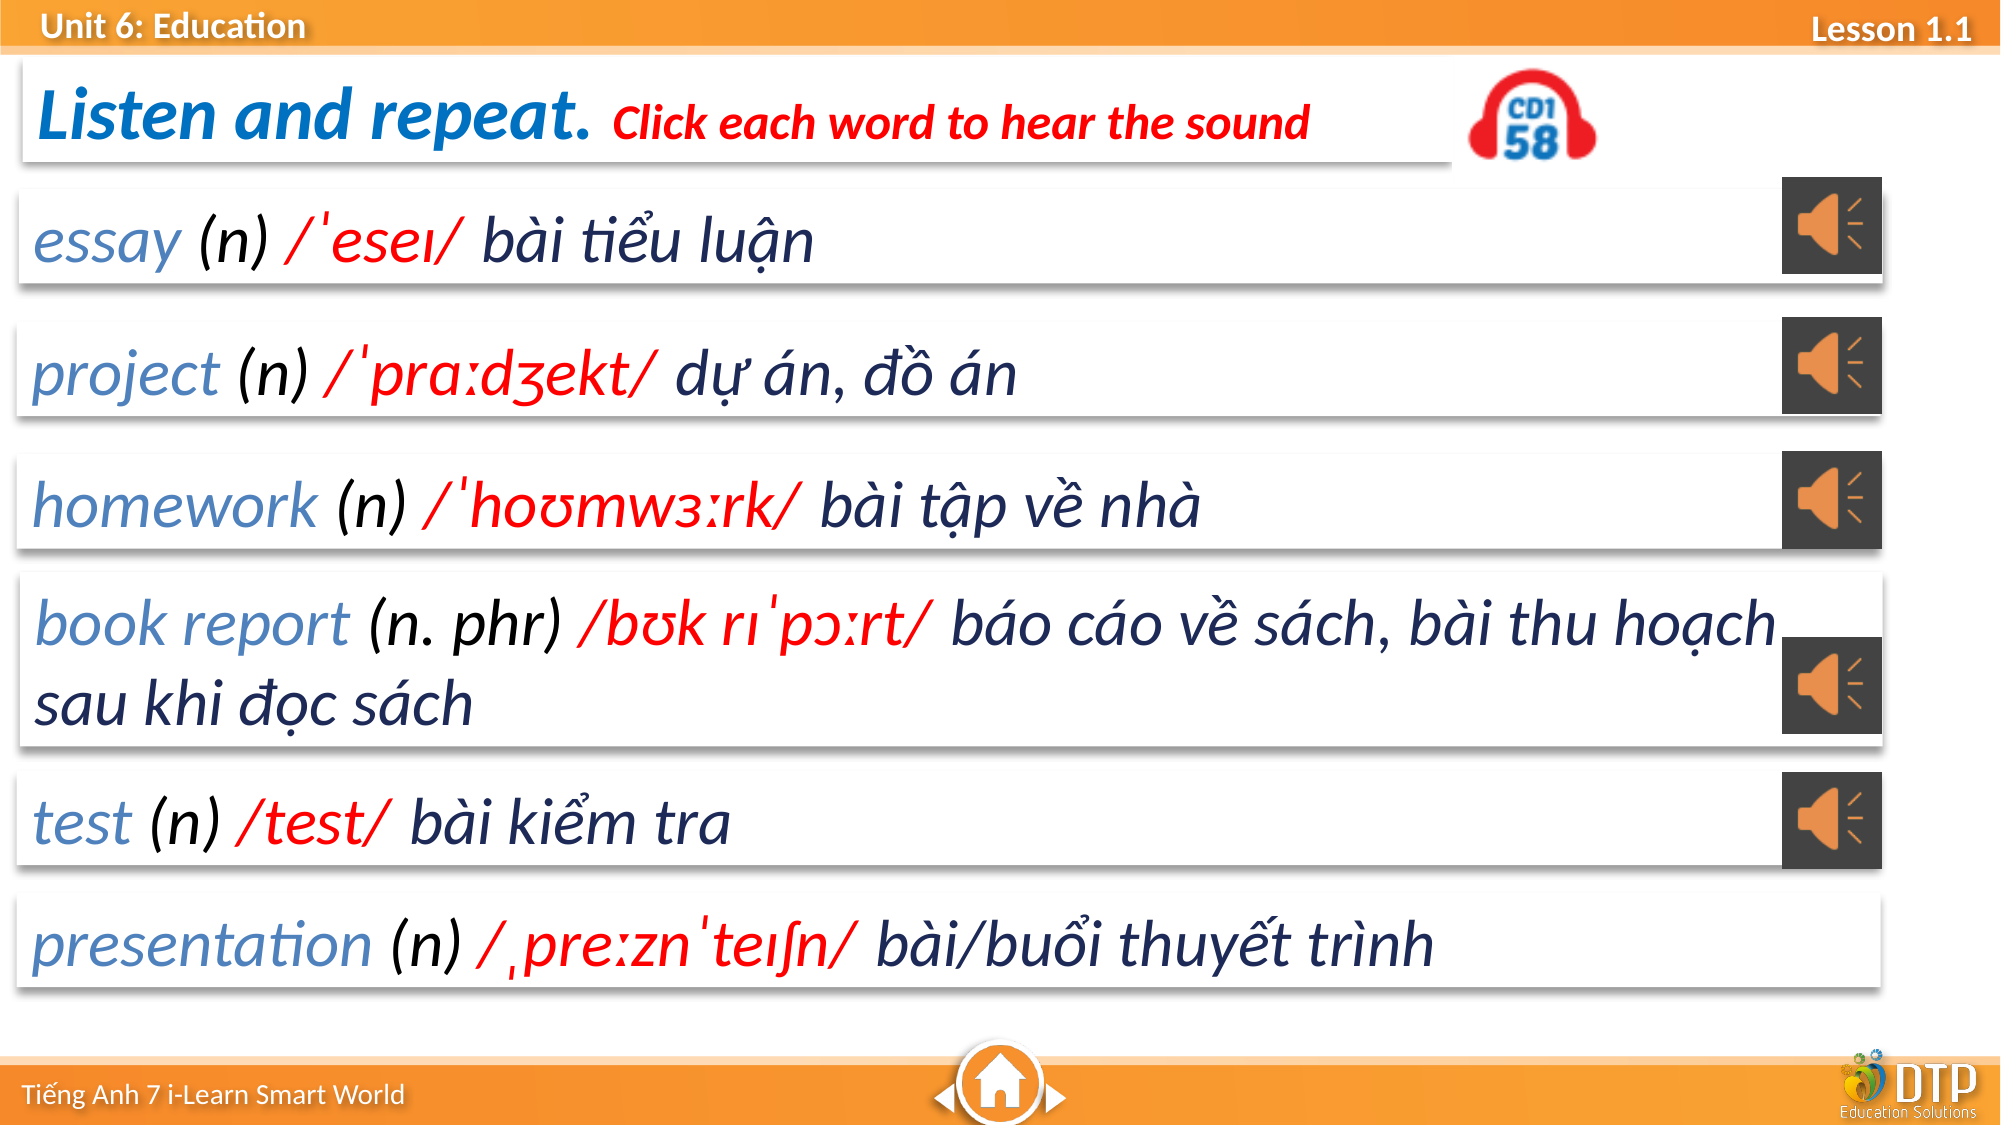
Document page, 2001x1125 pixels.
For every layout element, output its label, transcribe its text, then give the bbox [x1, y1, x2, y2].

text_box essay (n) /ˈeseɪ/ bài tiểu luận [18, 188, 1779, 284]
text_box homework (n) /ˈhoʊmwɜːrk/ bài tập về nhà [16, 453, 1776, 549]
text_box Listen and repeat. Click each word to hear the sound [22, 57, 1450, 162]
text_box presentation (n) /ˌpreːznˈteɪʃn/ bài/buổi thuyết trình [16, 892, 1881, 988]
text_box book report (n. phr) /bʊk rɪˈpɔːrt/ báo cáo về sách, bài thu hoạch sau khi đọc sách [19, 571, 1883, 747]
text_box test (n) /test/ bài kiểm tra [16, 770, 1779, 866]
text_box project (n) /ˈprɑːdʒekt/ dự án, đồ án [16, 321, 1775, 417]
picture [0, 0, 2001, 1125]
